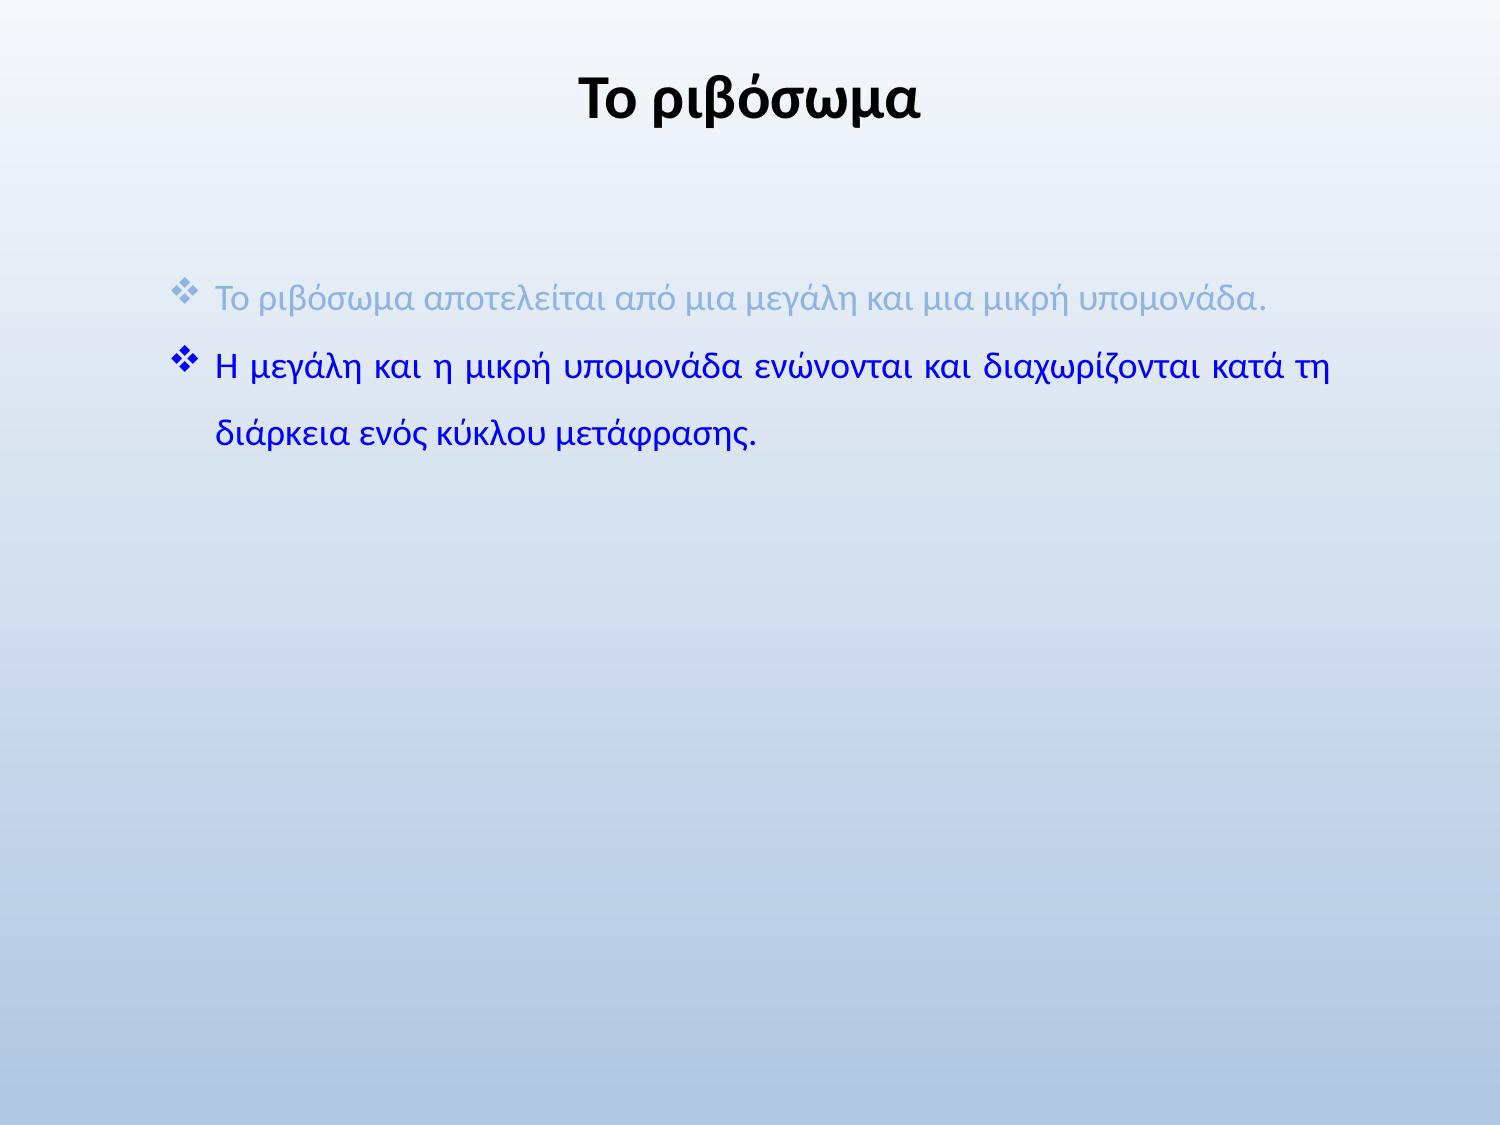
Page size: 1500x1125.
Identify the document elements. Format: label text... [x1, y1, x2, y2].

text_box Το ριβόσωμα αποτελείται από μια μεγάλη και μια μικρή υπομονάδα. Η μεγάλη και η μικρή υπομονάδα ενώνονται και διαχωρίζονται κατά τη διάρκεια ενός κύκλου μετάφρασης. [153, 243, 1347, 461]
title Το ριβόσωμα [0, 0, 1500, 188]
